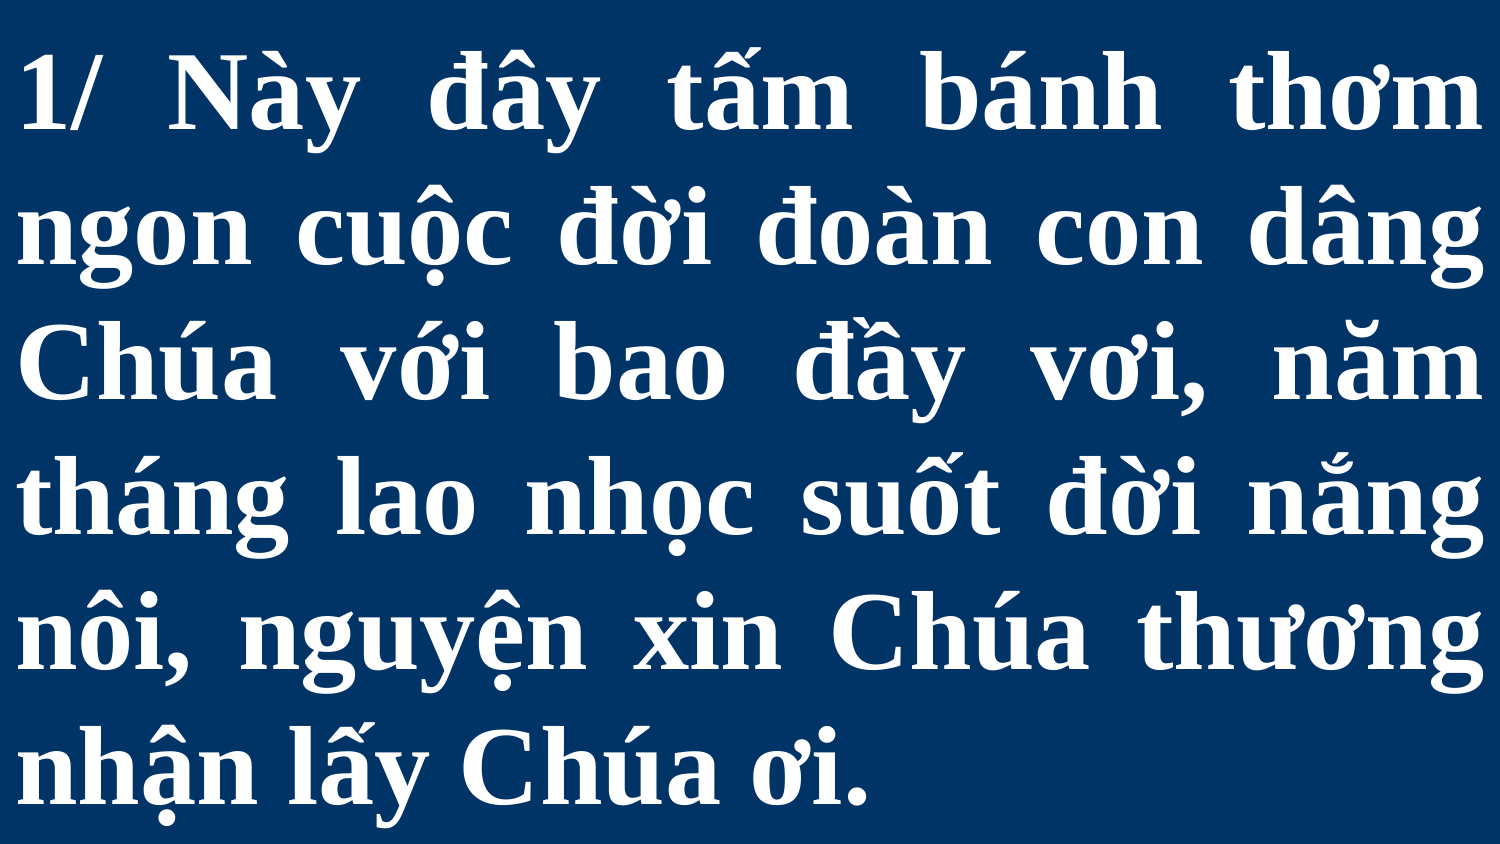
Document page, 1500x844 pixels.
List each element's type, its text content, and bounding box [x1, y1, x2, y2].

title 1/ Này đây tấm bánh thơm ngon cuộc đời đoàn con dâng Chúa với bao đầy vơi, năm tháng lao nhọc suốt đời nắng nôi, nguyện xin Chúa thương nhận lấy Chúa ơi. [0, 0, 1500, 844]
